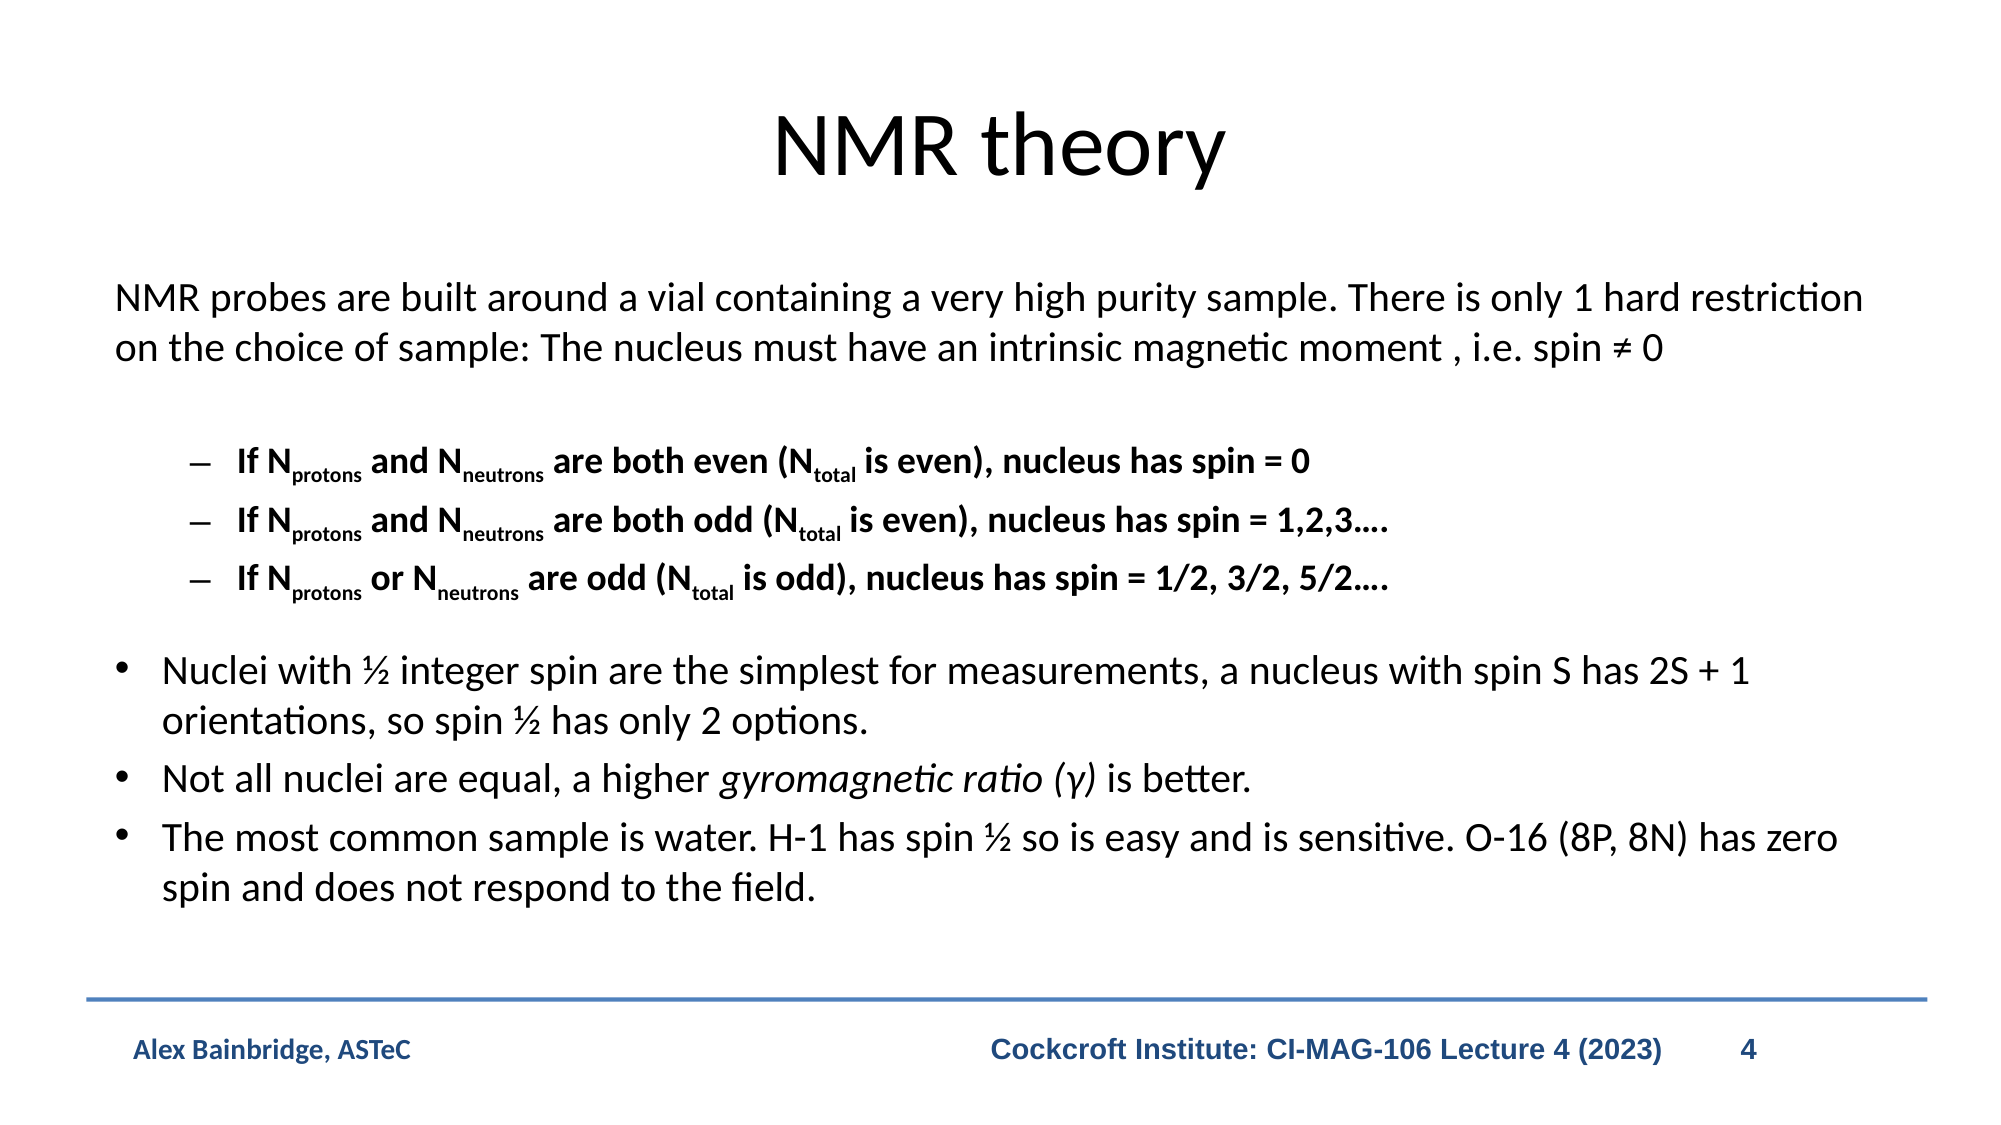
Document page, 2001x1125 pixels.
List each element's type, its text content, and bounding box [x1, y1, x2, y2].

title NMR theory [99, 45, 1900, 233]
list NMR probes are built around a vial containing a very high purity sample. There is only 1 hard restriction on the choice of sample: The nucleus must have an intrinsic magnetic moment , i.e. spin ≠ 0 If Nprotons and Nneutrons are both even (Ntotal is even), nucleus has spin = 0 If Nprotons and Nneutrons are both odd (Ntotal is even), nucleus has spin = 1,2,3…. If Nprotons or Nneutrons are odd (Ntotal is odd), nucleus has spin = 1/2, 3/2, 5/2…. [99, 262, 1900, 610]
text_box Nuclei with ½ integer spin are the simplest for measurements, a nucleus with spin S has 2S + 1 orientations, so spin ½ has only 2 options. Not all nuclei are equal, a higher gyromagnetic ratio (γ) is better. The most common sample is water. H-1 has spin ½ so is easy and is sensitive. O-16 (8P, 8N) has zero spin and does not respond to the field. [99, 634, 1900, 983]
